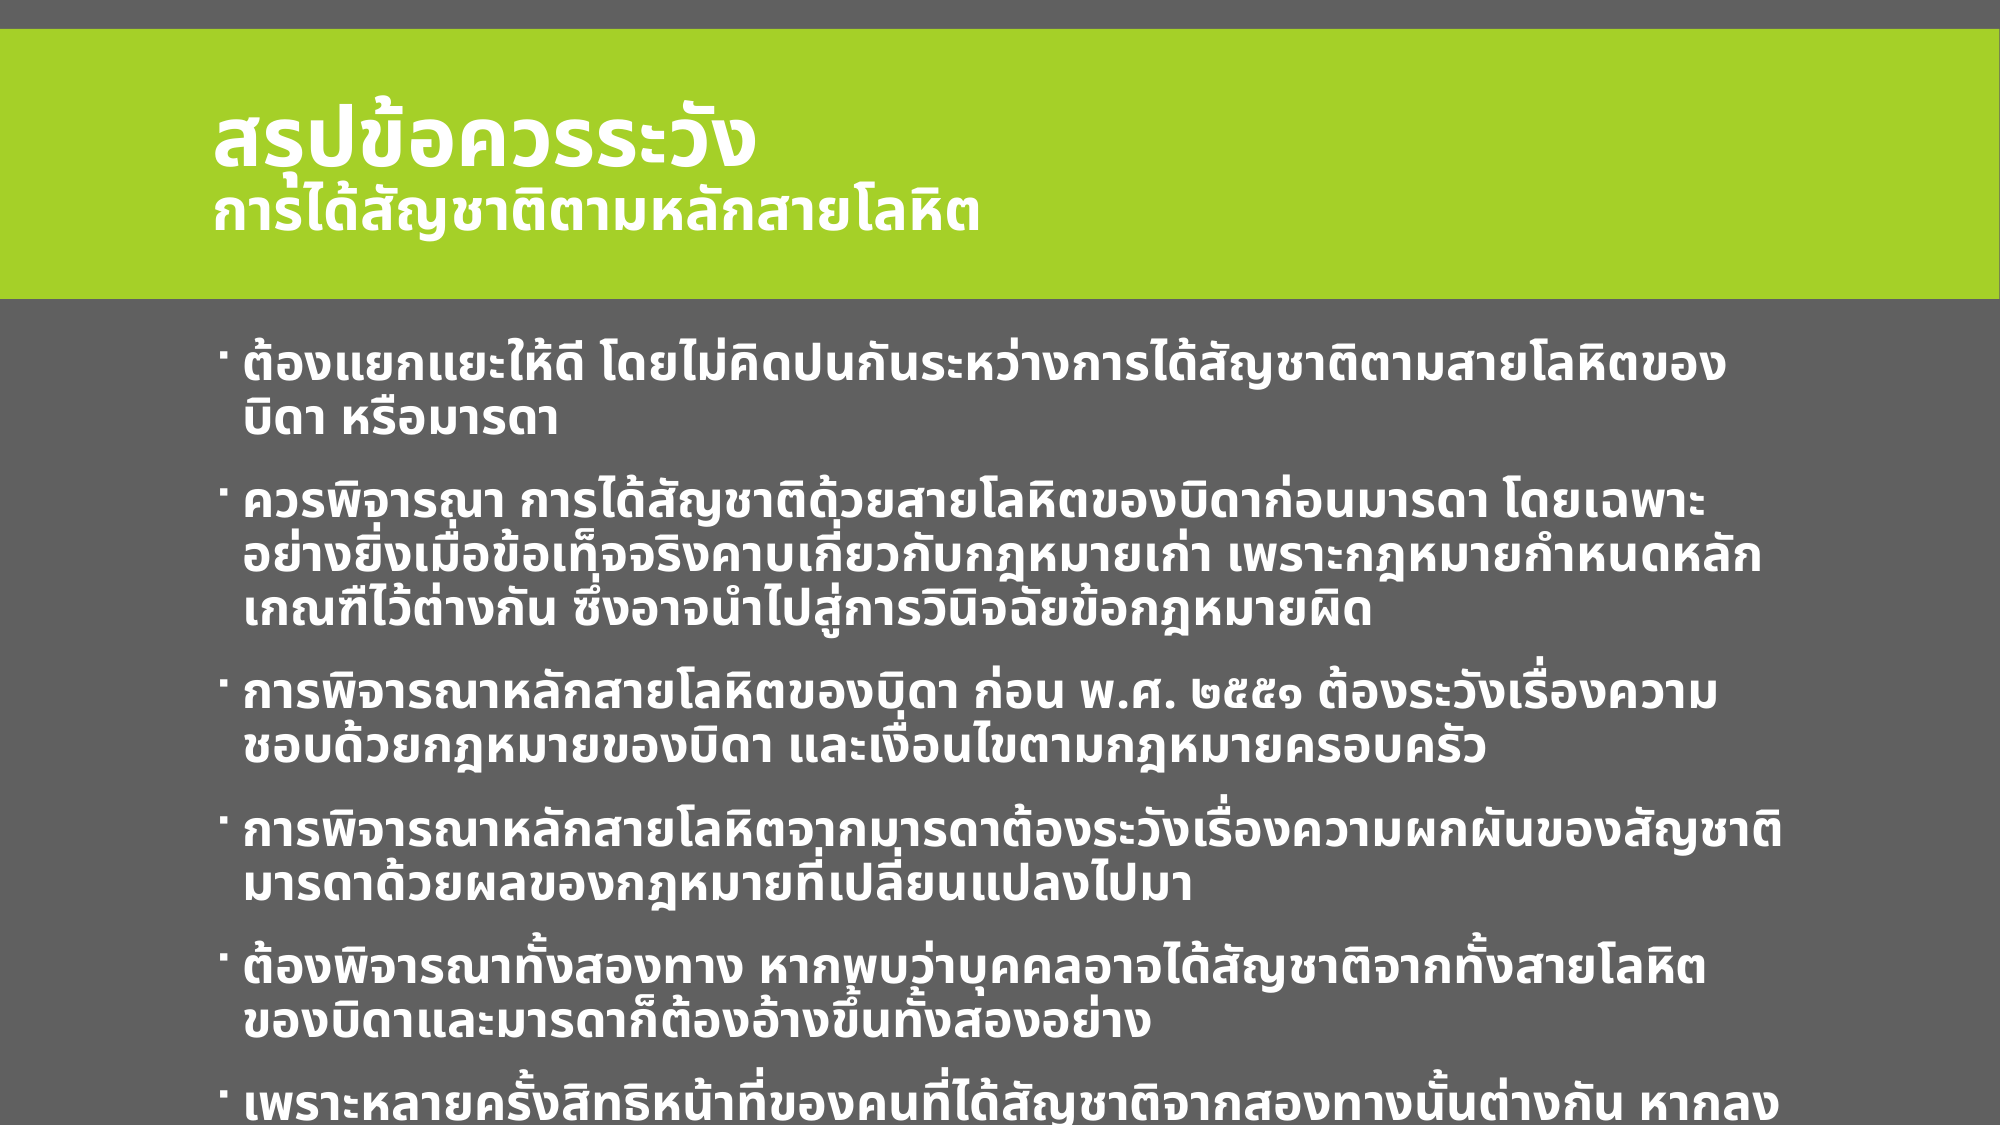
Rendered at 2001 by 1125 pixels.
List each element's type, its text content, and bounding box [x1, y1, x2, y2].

title สรุปข้อควรระวัง การได้สัญชาติตามหลักสายโลหิต [197, 46, 1803, 295]
list ต้องแยกแยะให้ดี โดยไม่คิดปนกันระหว่างการได้สัญชาติตามสายโลหิตของบิดา หรือมารดา ควรพิจารณา การได้สัญชาติด้วยสายโลหิตของบิดาก่อนมารดา โดยเฉพาะอย่างยิ่งเมื่อข้อเท็จจริงคาบเกี่ยวกับกฎหมายเก่า เพราะกฎหมายกำหนดหลักเกณฑืไว้ต่างกัน ซึ่งอาจนำไปสู่การวินิจฉัยข้อกฎหมายผิด การพิจารณาหลักสายโลหิตของบิดา ก่อน พ.ศ. ๒๕๕๑ ต้องระวังเรื่องความชอบด้วยกฎหมายของบิดา และเงื่อนไขตามกฎหมายครอบครัว การพิจารณาหลักสายโลหิตจากมารดาต้องระวังเรื่องความผกผันของสัญชาติมารดาด้วยผลของกฎหมายที่เปลี่ยนแปลงไปมา ต้องพิจารณาทั้งสองทาง หากพบว่าบุคคลอาจได้สัญชาติจากทั้งสายโลหิตของบิดาและมารดาก็ต้องอ้างขึ้นทั้งสองอย่าง เพราะหลายครั้งสิทธิหน้าที่ของคนที่ได้สัญชาติจากสองทางนั้นต่างกัน หากลงว่าได้สัญชาติจากสายโลหิตมารดาโดยลำพังอาจกระทบต่อสิทธิ กรณีเกิดกฎหมายพิสดารบางประเภทที่ถอนสัญชาติบุคคล เช่น พ.ร.บ. สัญชาติ ๒๕๐๓ ที่ถอนสัญชาติหญิงทีได้สัญชาติจากการสมรสย้อนหลังได้ เป็นต้น [197, 329, 1803, 1020]
